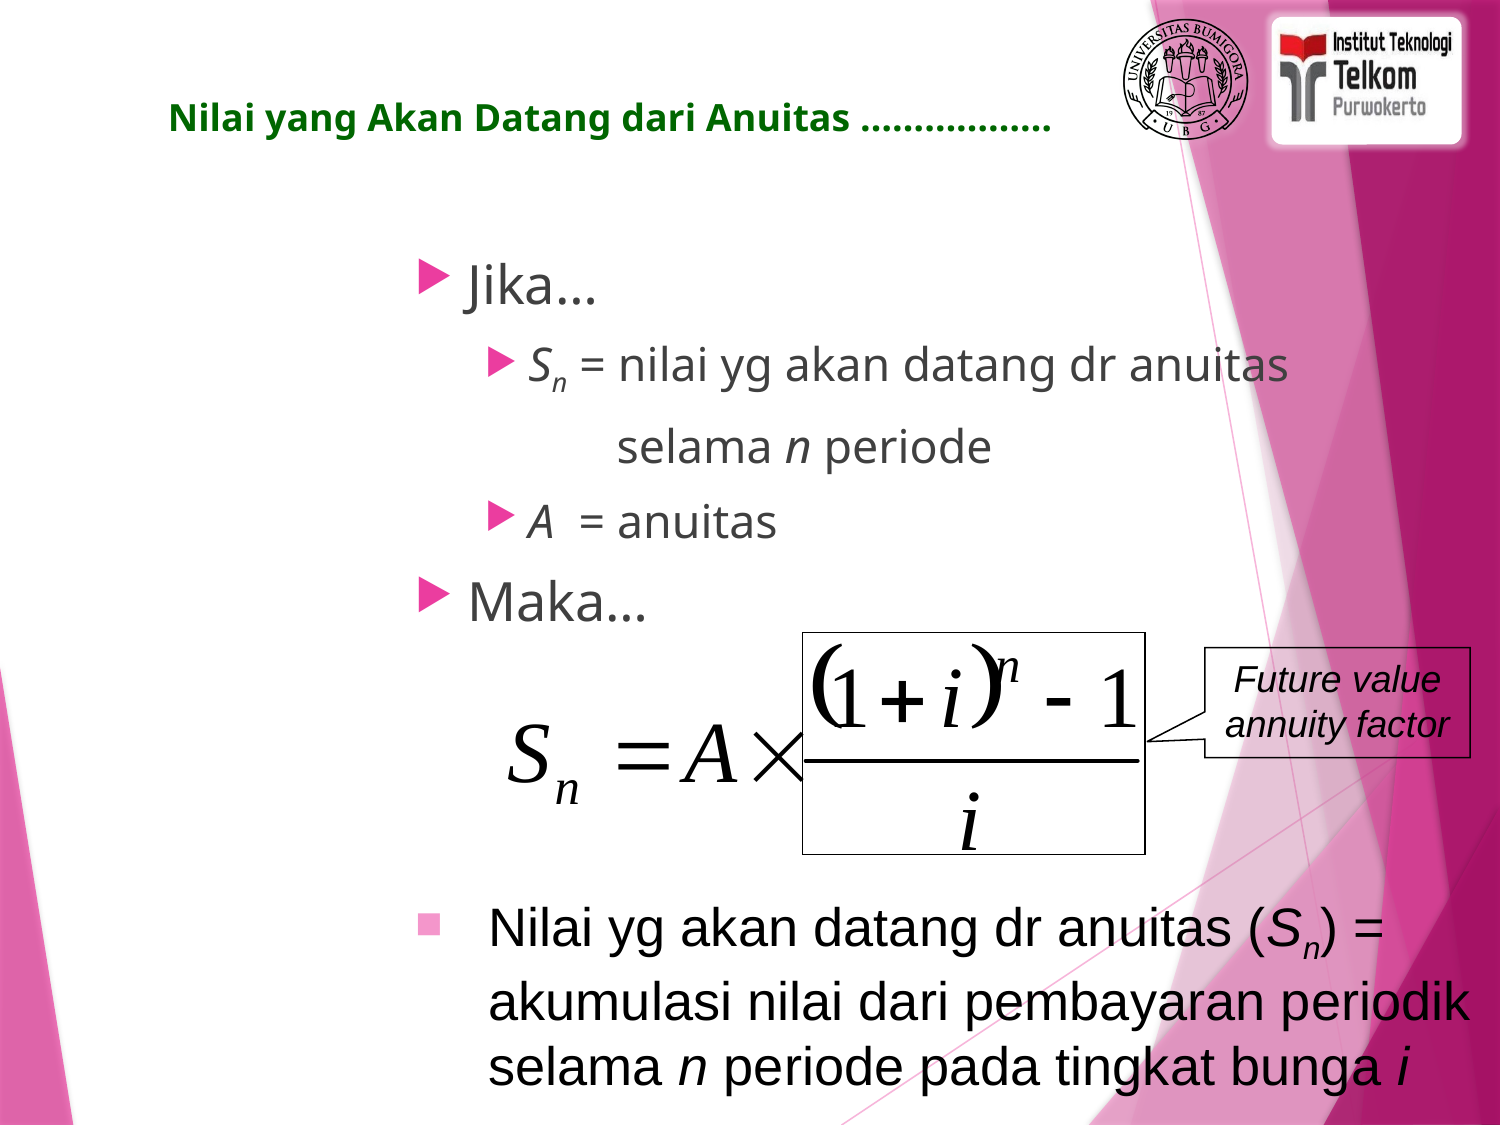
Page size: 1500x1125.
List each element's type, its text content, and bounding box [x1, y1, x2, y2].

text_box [491, 622, 1154, 870]
picture [1118, 16, 1250, 146]
text_box Future value annuity factor [1157, 647, 1471, 758]
text_box Nilai yg akan datang dr anuitas (Sn) = akumulasi nilai dari pembayaran periodik selama n periode pada tingkat bunga i [399, 884, 1500, 1088]
list Jika… Sn = nilai yg akan datang dr anuitas selama n periode A = anuitas Maka… [399, 242, 1500, 641]
picture [1271, 16, 1463, 145]
title Nilai yang Akan Datang dari Anuitas ……………… [152, 86, 1328, 197]
